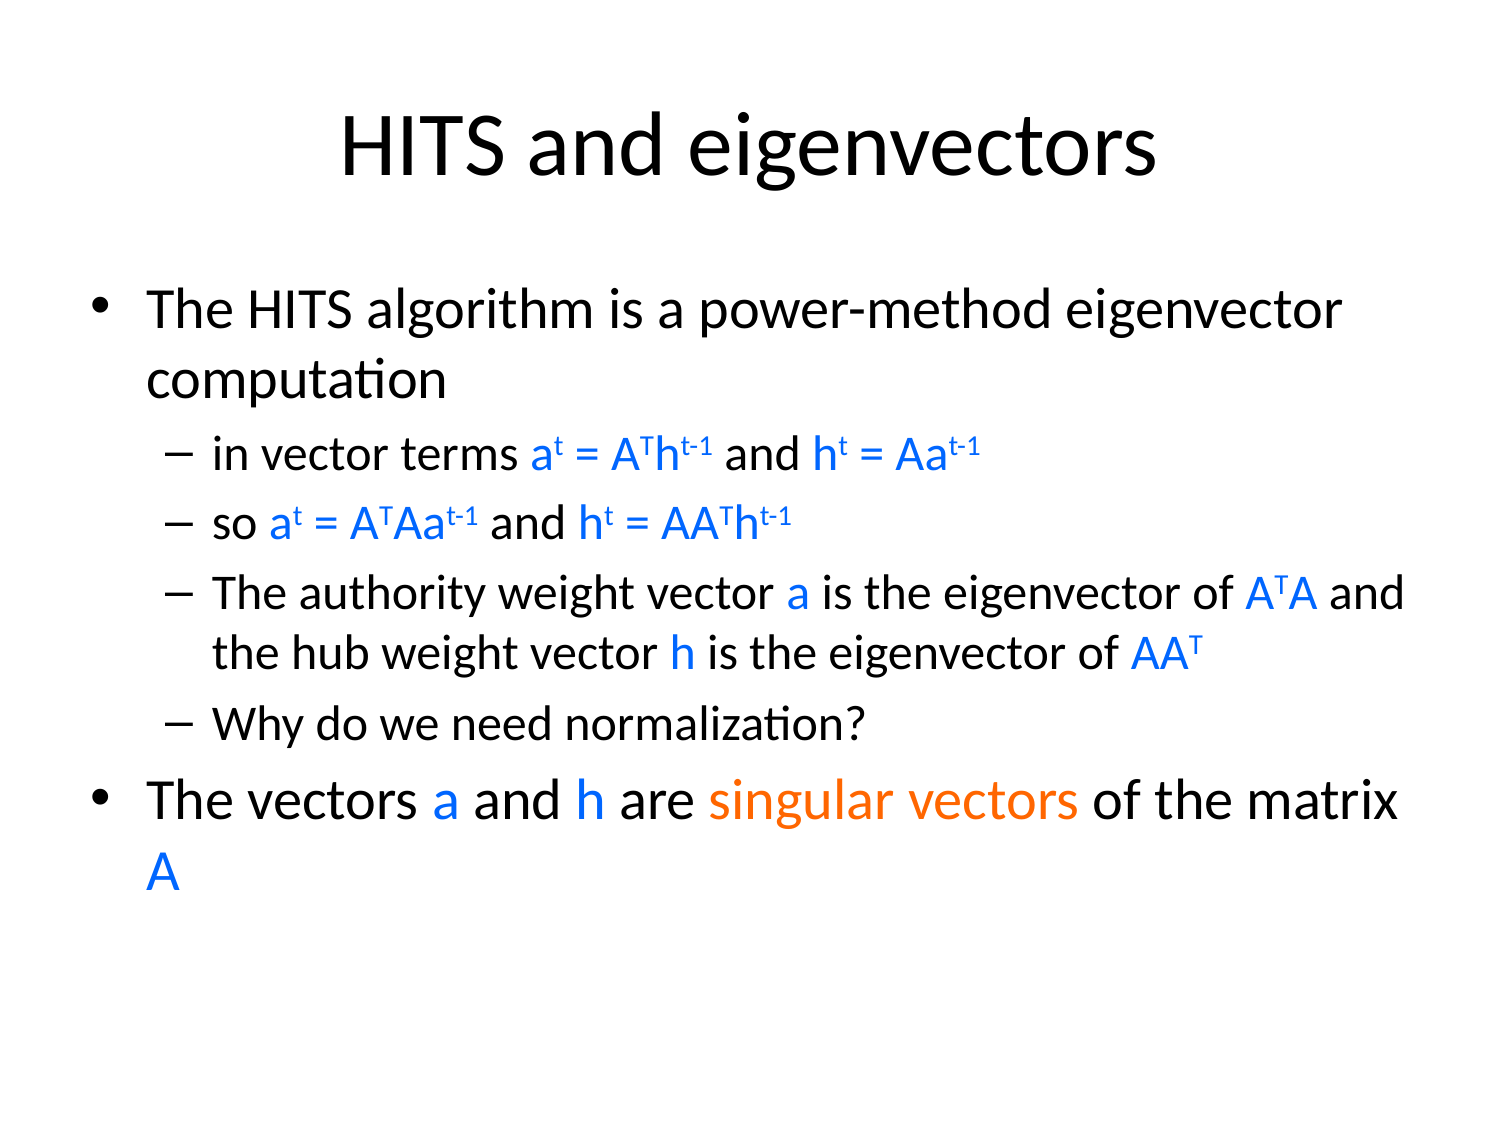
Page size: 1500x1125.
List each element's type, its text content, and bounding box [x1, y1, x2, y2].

title HITS and eigenvectors [75, 45, 1425, 233]
list The HITS algorithm is a power-method eigenvector computation in vector terms at = ATht-1 and ht = Aat-1 so at = ATAat-1 and ht = AATht-1 The authority weight vector a is the eigenvector of ATA and the hub weight vector h is the eigenvector of AAT Why do we need normalization? The vectors a and h are singular vectors of the matrix A [75, 262, 1425, 1005]
